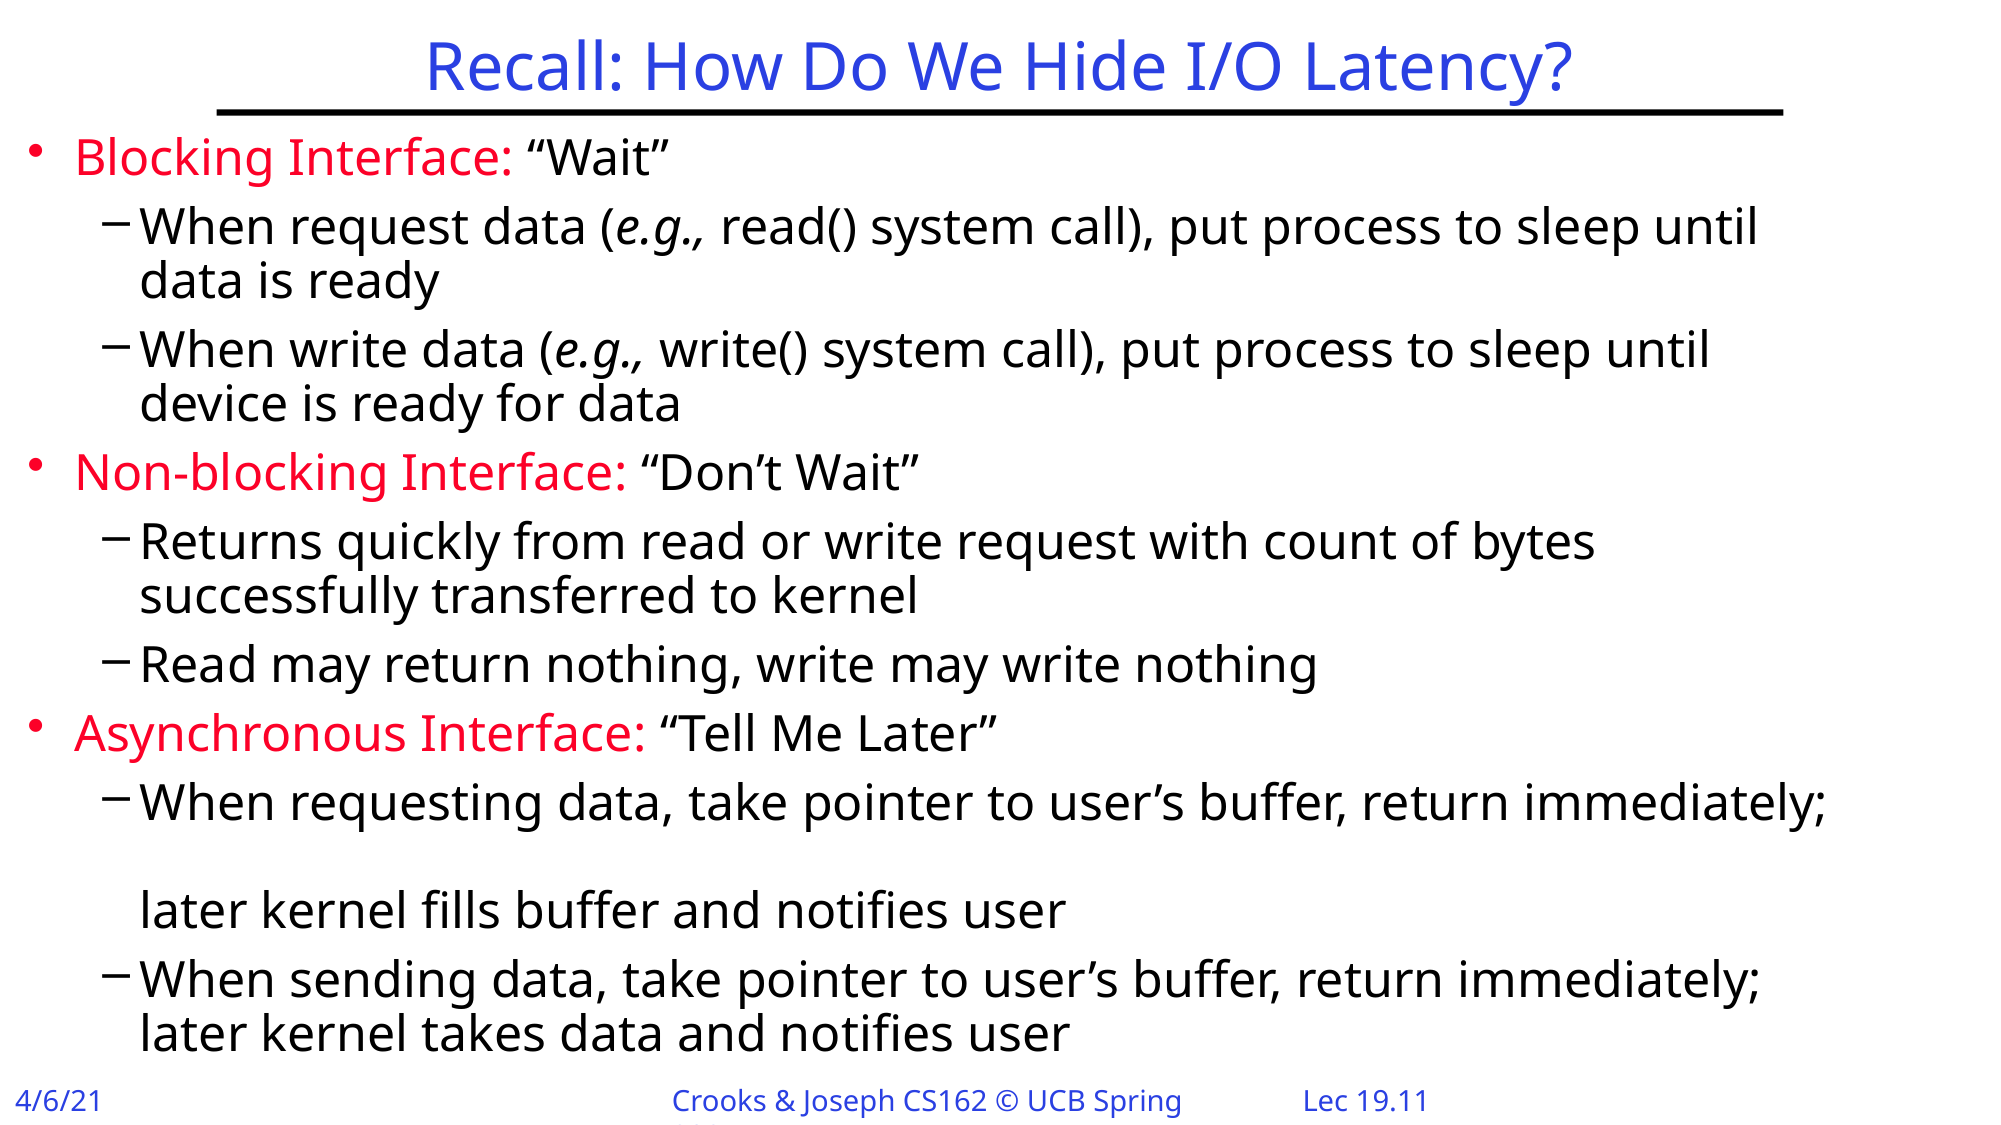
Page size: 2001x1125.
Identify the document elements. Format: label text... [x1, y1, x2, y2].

title Recall: How Do We Hide I/O Latency? [350, 24, 1650, 113]
list Blocking Interface: “Wait” When request data (e.g., read() system call), put process to sleep until data is ready When write data (e.g., write() system call), put process to sleep until device is ready for data Non-blocking Interface: “Don’t Wait” Returns quickly from read or write request with count of bytes successfully transferred to kernel Read may return nothing, write may write nothing Asynchronous Interface: “Tell Me Later” When requesting data, take pointer to user’s buffer, return immediately; later kernel fills buffer and notifies user When sending data, take pointer to user’s buffer, return immediately; later kernel takes data and notifies user [12, 125, 1850, 1125]
